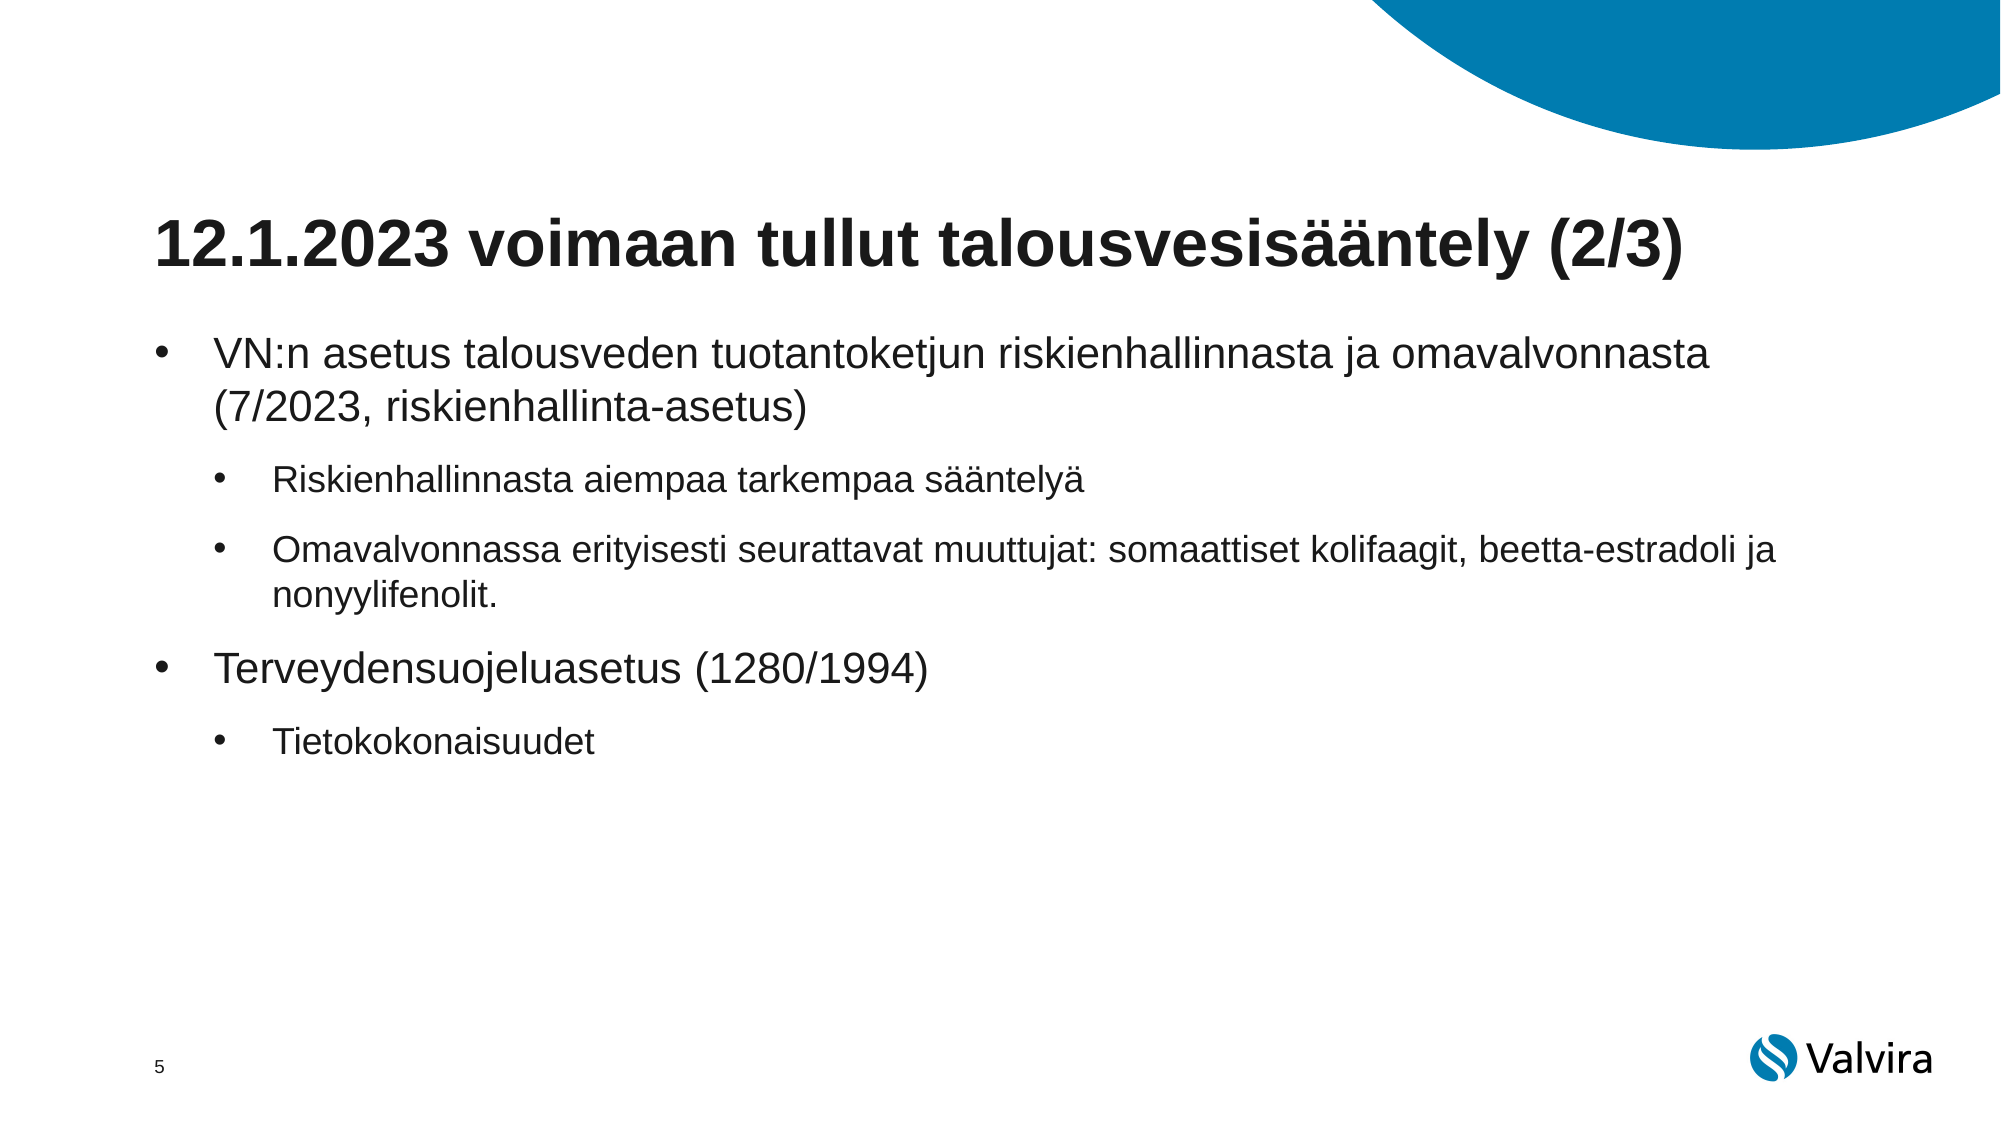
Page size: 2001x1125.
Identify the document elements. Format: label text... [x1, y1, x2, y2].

title 12.1.2023 voimaan tullut talousvesisääntely (2/3) [154, 59, 1823, 280]
slide_number 5 [154, 1042, 209, 1089]
picture [1726, 1010, 1955, 1105]
list VN:n asetus talousveden tuotantoketjun riskienhallinnasta ja omavalvonnasta (7/2023, riskienhallinta-asetus) Riskienhallinnasta aiempaa tarkempaa sääntelyä Omavalvonnassa erityisesti seurattavat muuttujat: somaattiset kolifaagit, beetta-estradoli ja nonyylifenolit. Terveydensuojeluasetus (1280/1994) Tietokokonaisuudet [154, 324, 1823, 987]
